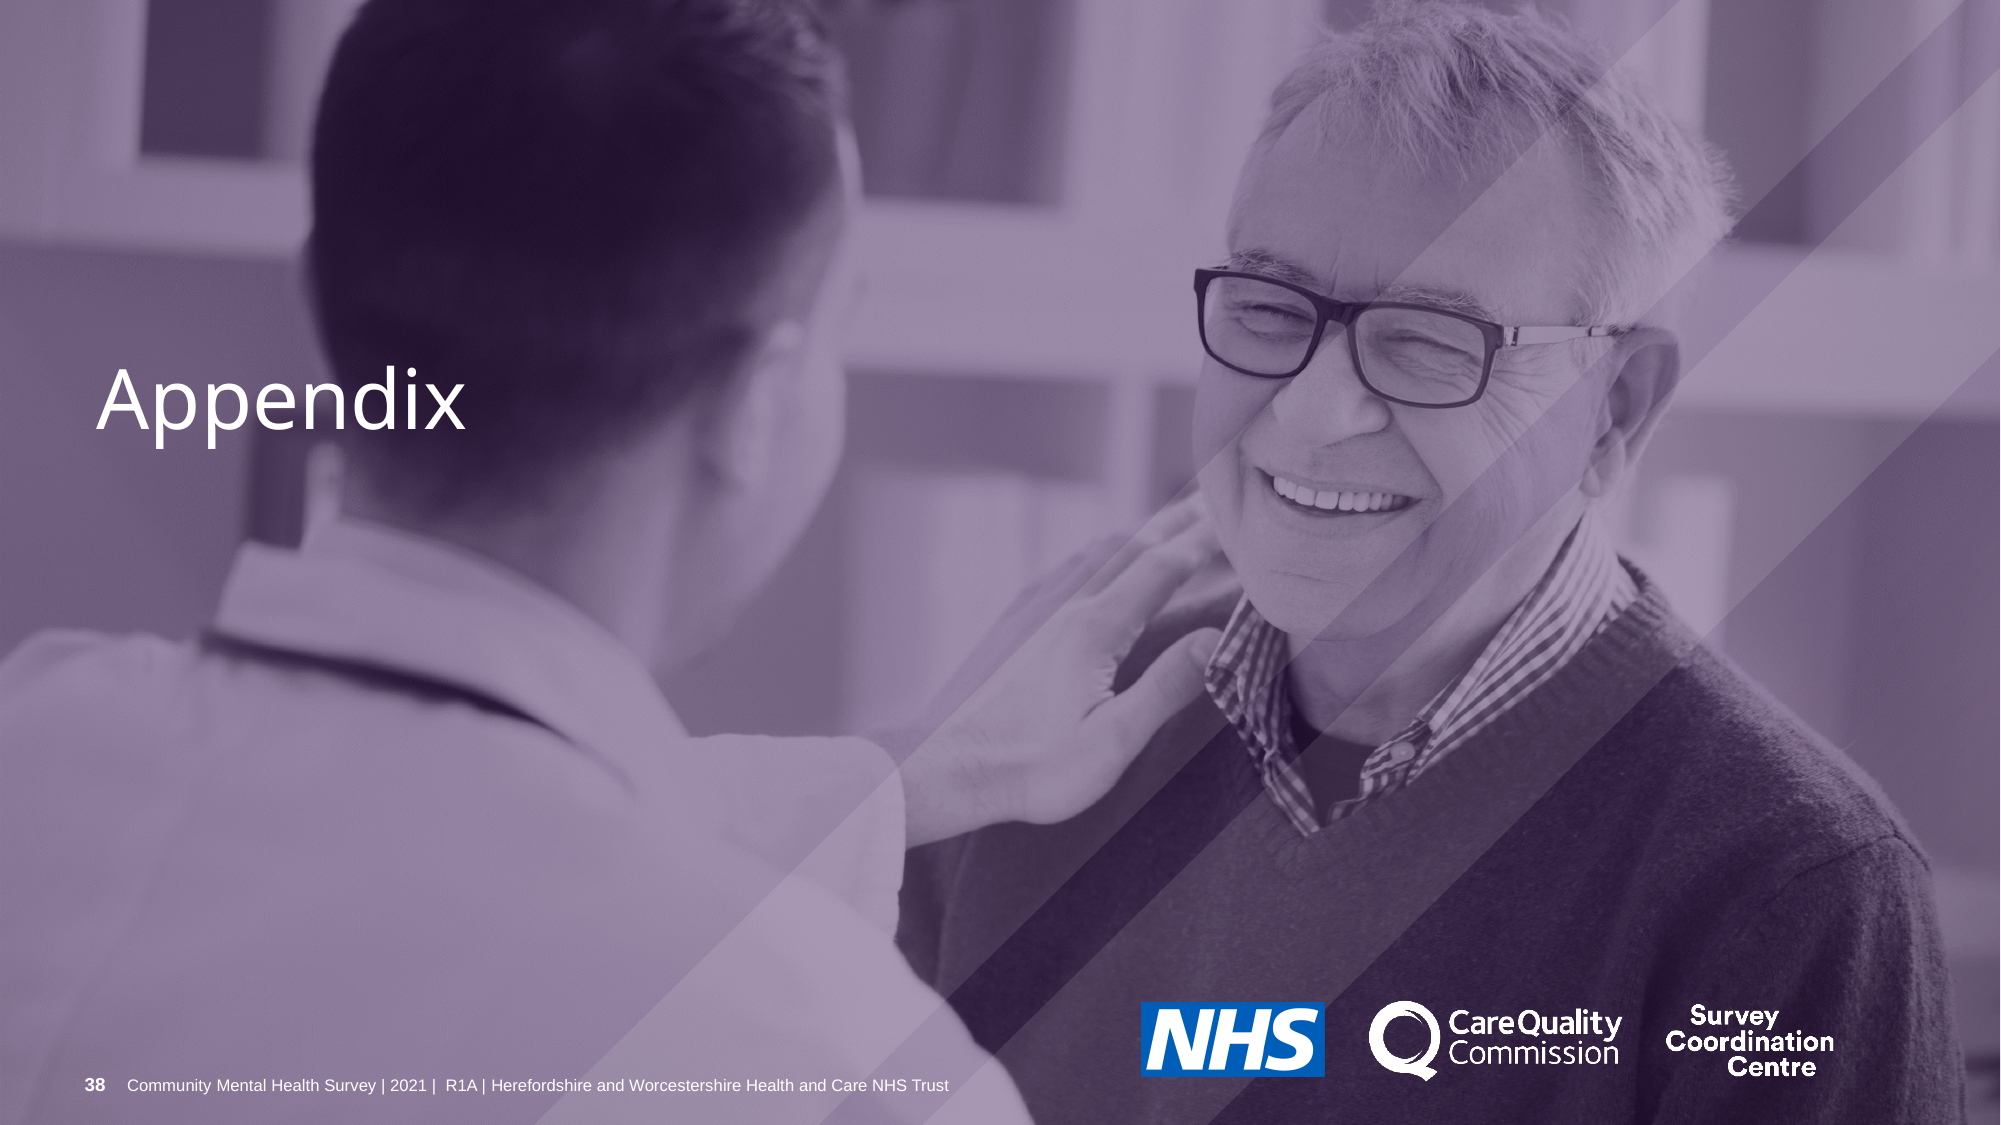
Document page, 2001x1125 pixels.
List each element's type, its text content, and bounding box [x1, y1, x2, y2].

text_box 38 [84, 1065, 122, 1125]
picture [1663, 1001, 1836, 1079]
picture [1141, 1002, 1325, 1077]
picture [1357, 989, 1629, 1091]
title Appendix [96, 358, 1782, 546]
